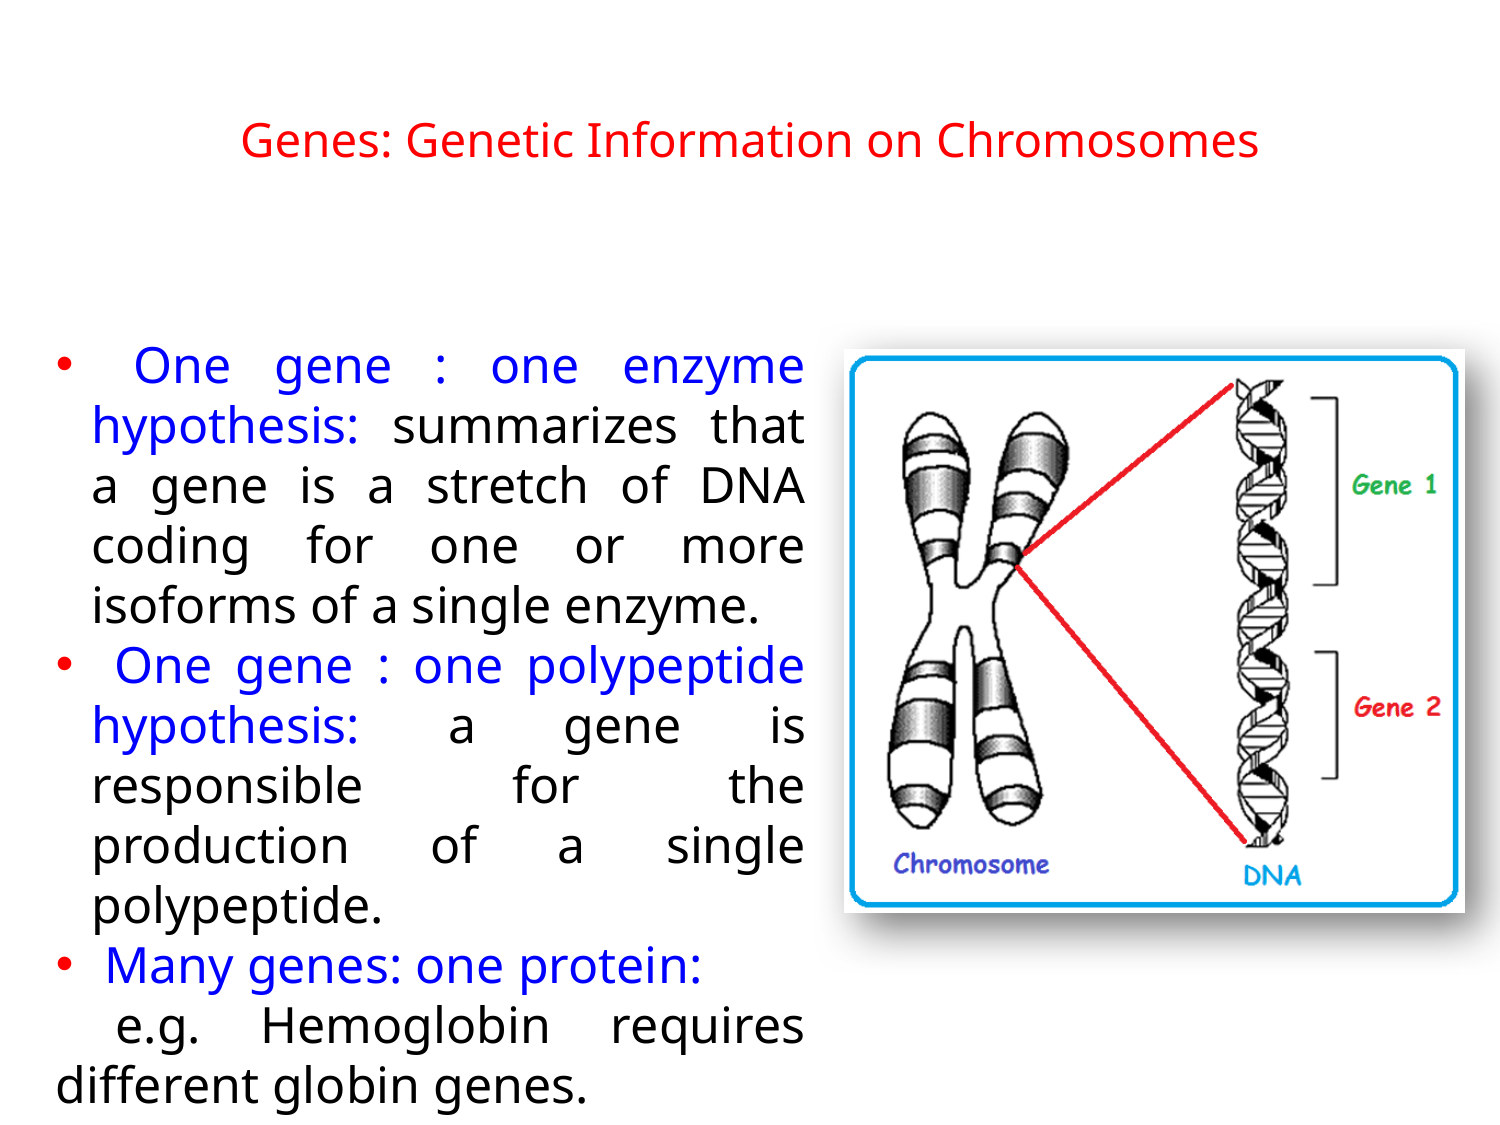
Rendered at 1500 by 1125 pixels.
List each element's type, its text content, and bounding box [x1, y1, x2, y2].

picture [844, 349, 1465, 914]
text_box One gene : one enzyme hypothesis: summarizes that a gene is a stretch of DNA coding for one or more isoforms of a single enzyme. One gene : one polypeptide hypothesis: a gene is responsible for the production of a single polypeptide. Many genes: one protein: e.g. Hemoglobin requires different globin genes. [41, 326, 821, 1125]
title Genes: Genetic Information on Chromosomes [74, 44, 1426, 233]
